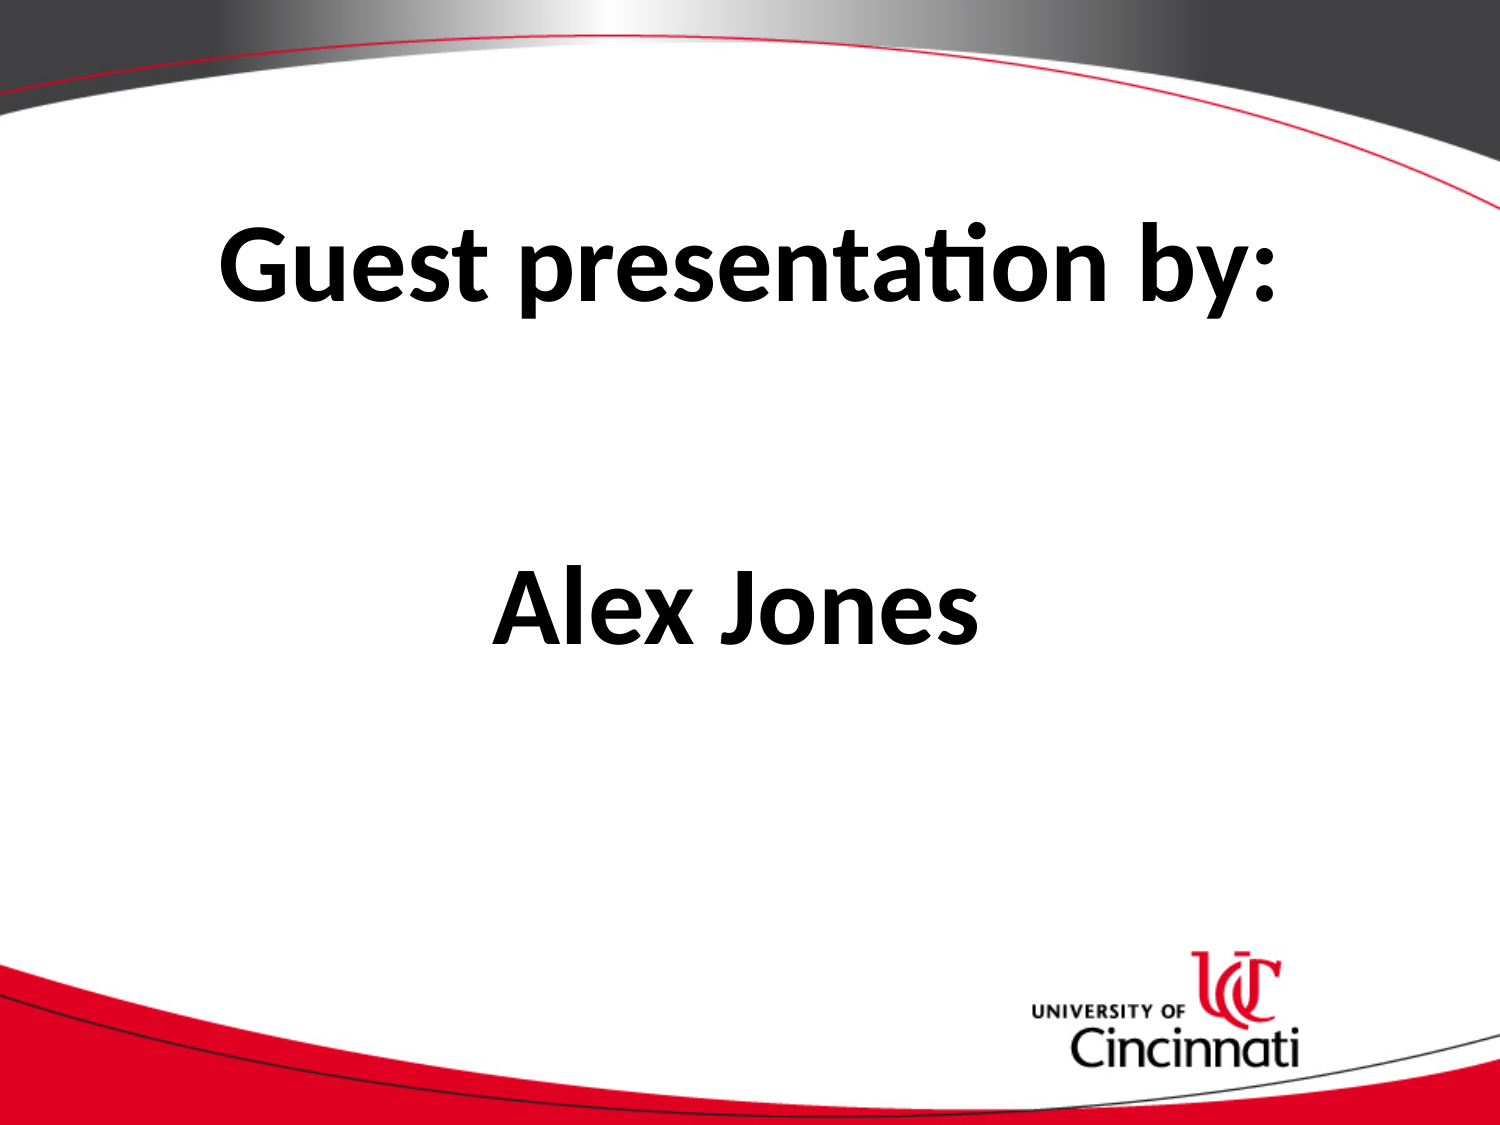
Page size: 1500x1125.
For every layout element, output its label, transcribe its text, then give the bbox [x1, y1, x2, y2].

title Guest presentation by: [75, 162, 1425, 350]
picture [0, 0, 1500, 1125]
text_box Alex Jones [478, 524, 996, 675]
